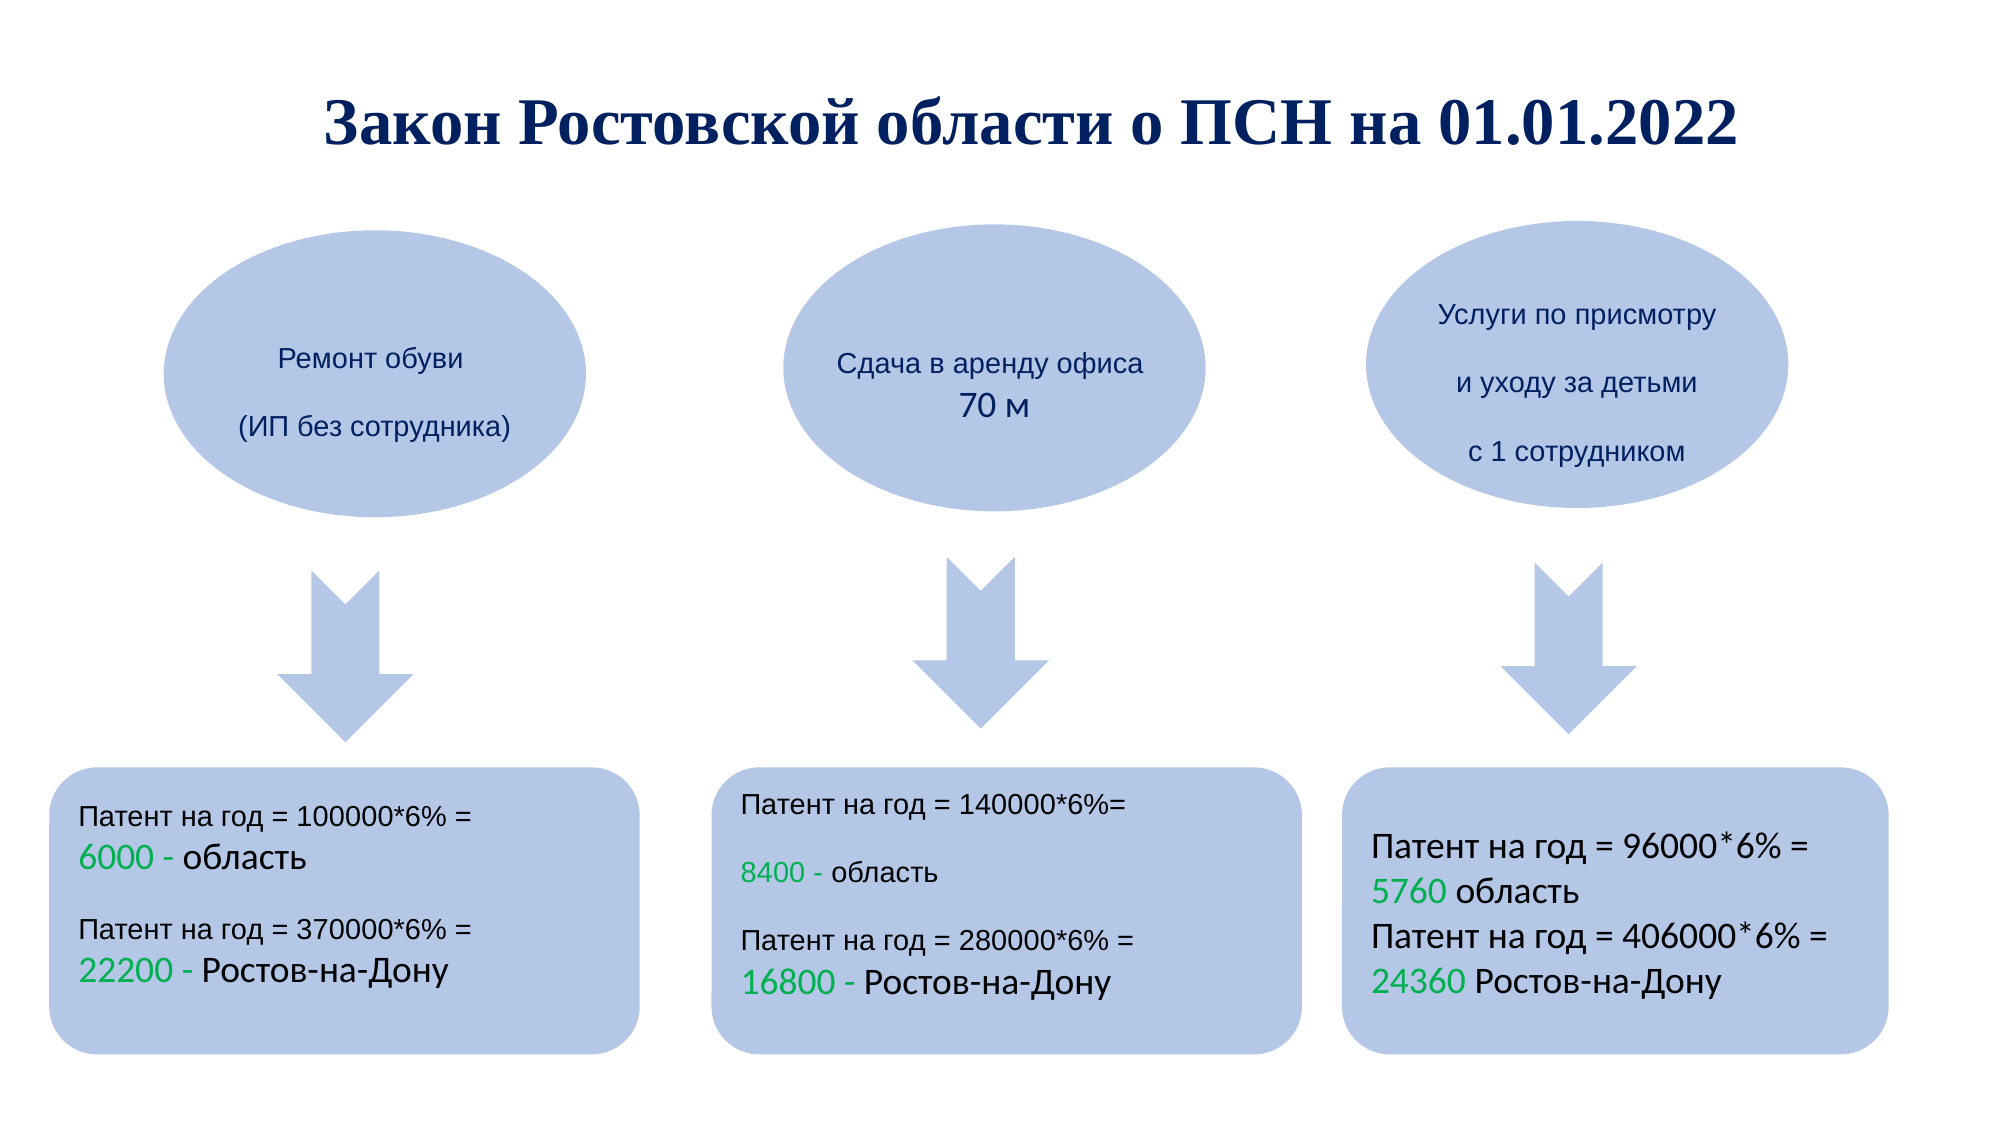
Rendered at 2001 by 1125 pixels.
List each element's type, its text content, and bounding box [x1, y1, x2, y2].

text_box Ремонт обуви (ИП без сотрудника) [163, 230, 587, 518]
text_box [277, 570, 414, 743]
text_box Услуги по присмотру и уходу за детьми с 1 сотрудником [1366, 220, 1789, 508]
text_box Сдача в аренду офиса 70 м [783, 224, 1206, 512]
text_box Закон Ростовской области о ПСН на 01.01.2022 [277, 70, 1789, 166]
text_box [912, 556, 1049, 729]
text_box Патент на год = 100000*6% = 6000 - область Патент на год = 370000*6% = 22200 - Ростов-на-Дону [49, 767, 640, 1055]
text_box [1500, 562, 1637, 735]
text_box Патент на год = 140000*6%= 8400 - область Патент на год = 280000*6% = 16800 - Ростов-на-Дону [711, 767, 1302, 1055]
text_box Патент на год = 96000*6% = 5760 область Патент на год = 406000*6% = 24360 Ростов-на-Дону [1341, 767, 1889, 1055]
